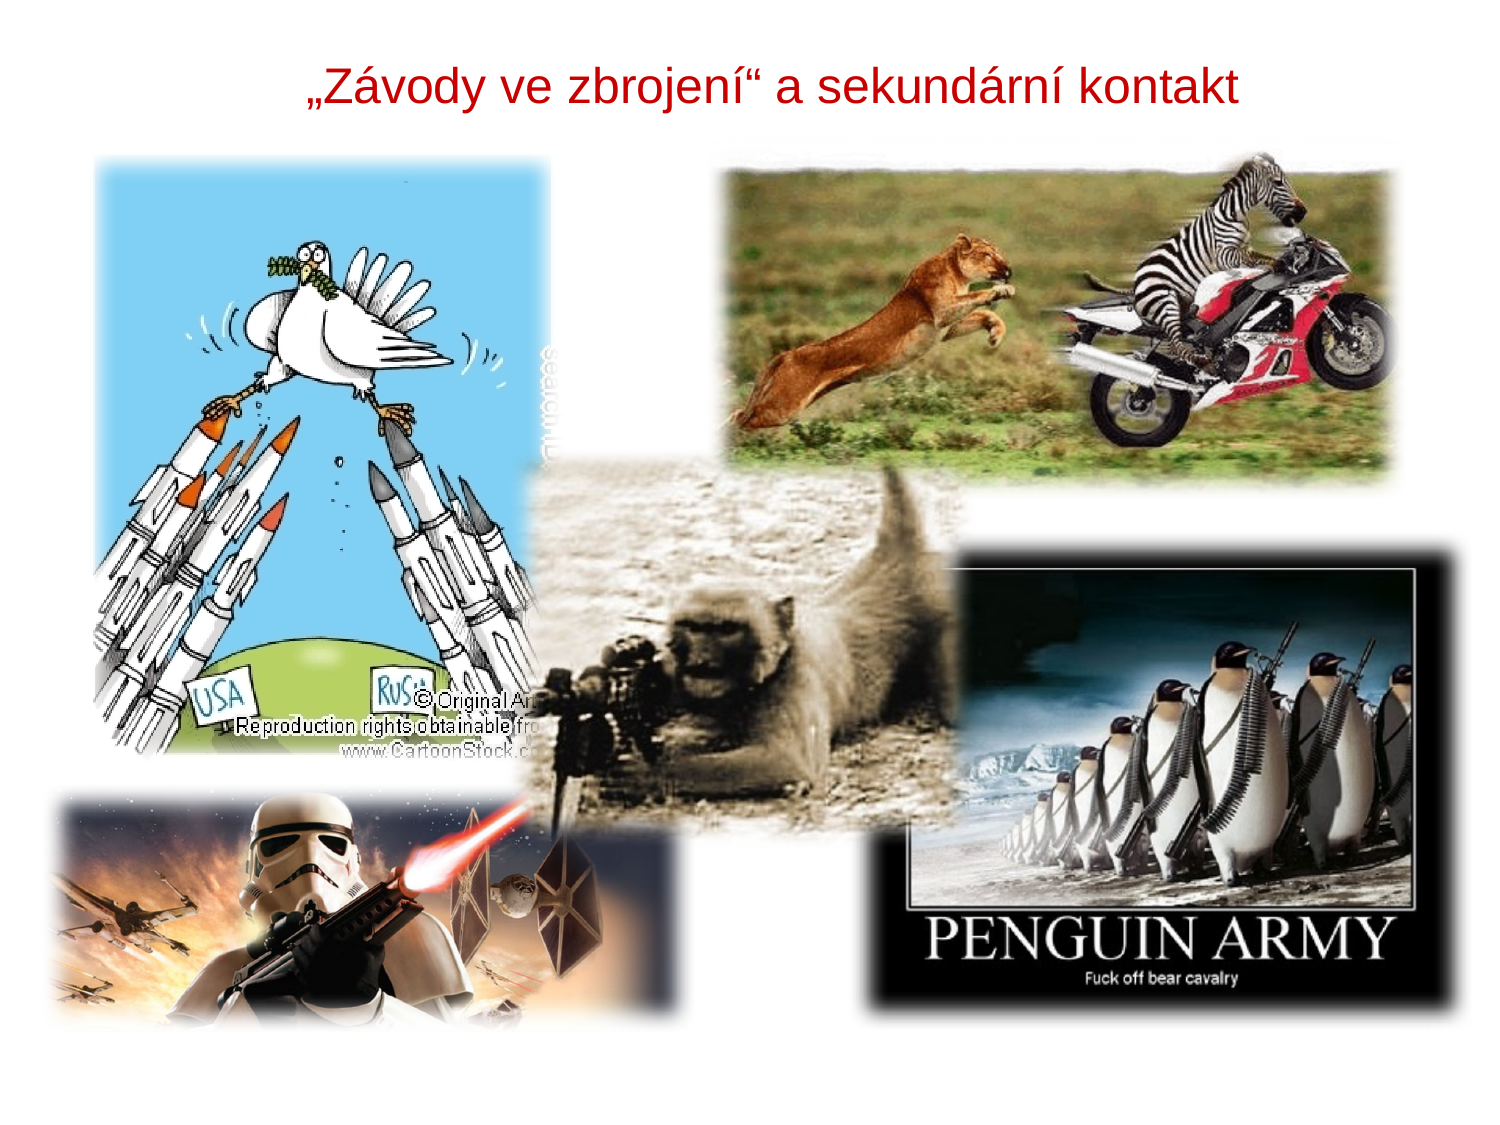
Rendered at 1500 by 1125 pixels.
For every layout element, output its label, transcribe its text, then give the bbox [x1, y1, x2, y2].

text_box „Závody ve zbrojení“ a sekundární kontakt [291, 46, 1256, 122]
picture [41, 136, 1474, 1033]
